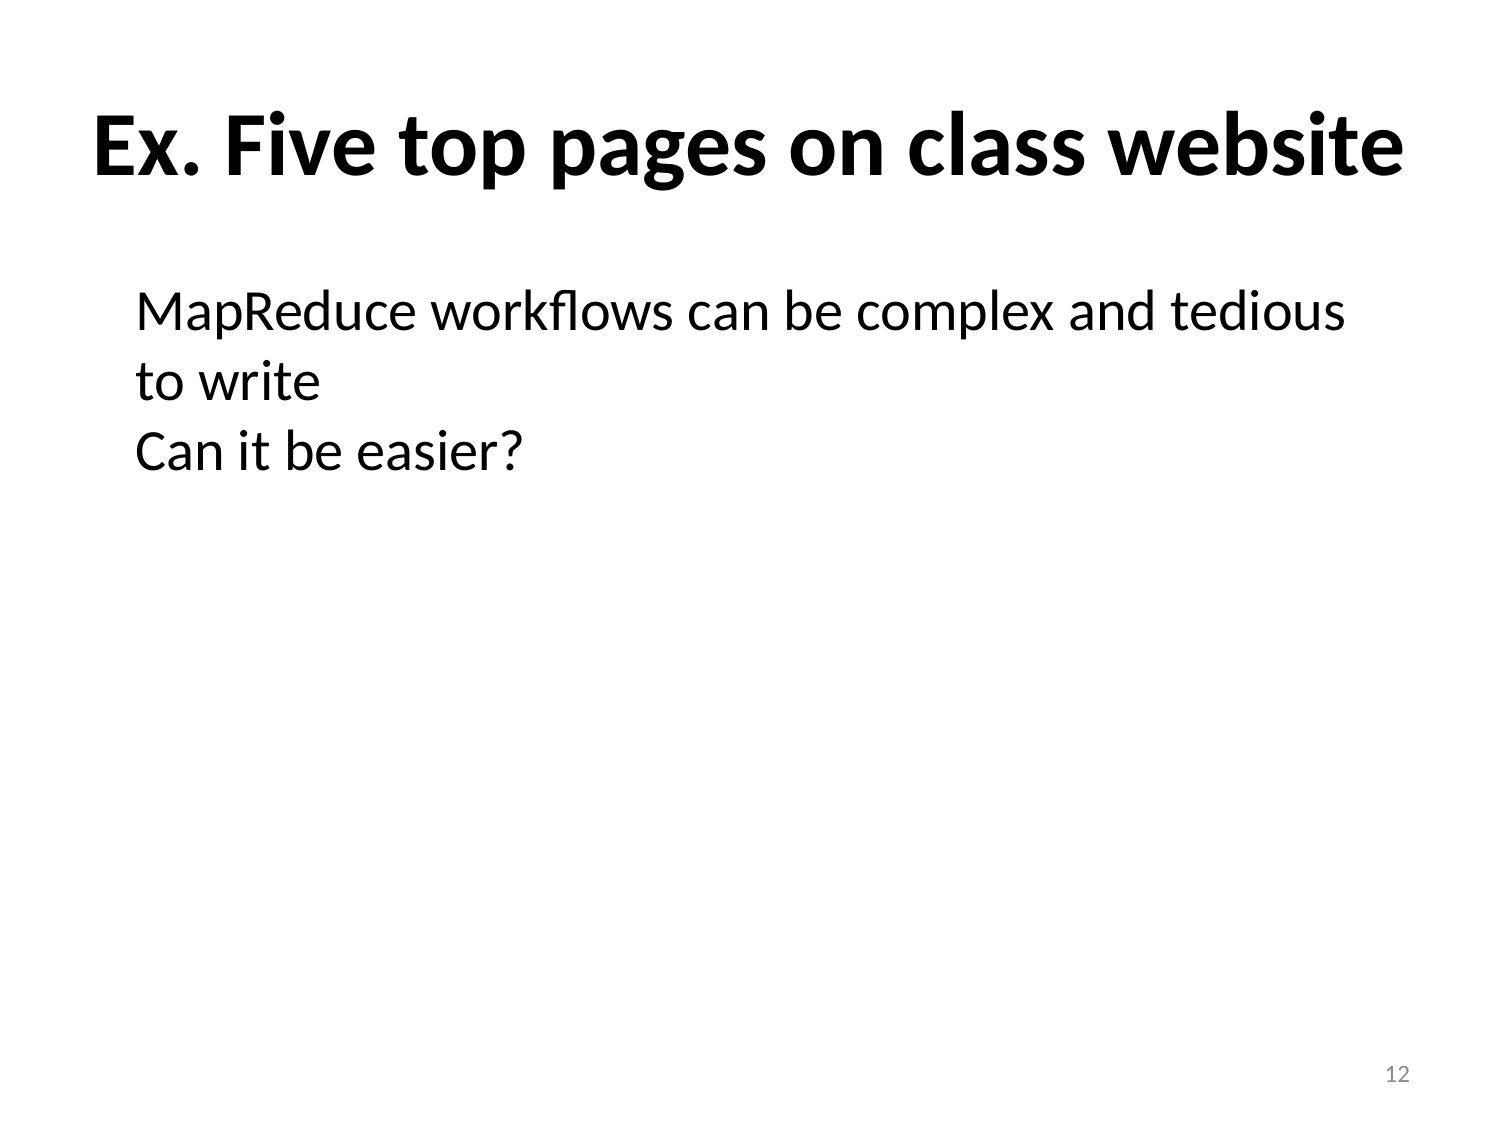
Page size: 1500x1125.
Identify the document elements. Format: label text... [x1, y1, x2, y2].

title Ex. Five top pages on class website [75, 45, 1425, 233]
slide_number 12 [1074, 1042, 1425, 1103]
text_box MapReduce workflows can be complex and tedious to write Can it be easier? [120, 265, 1380, 490]
